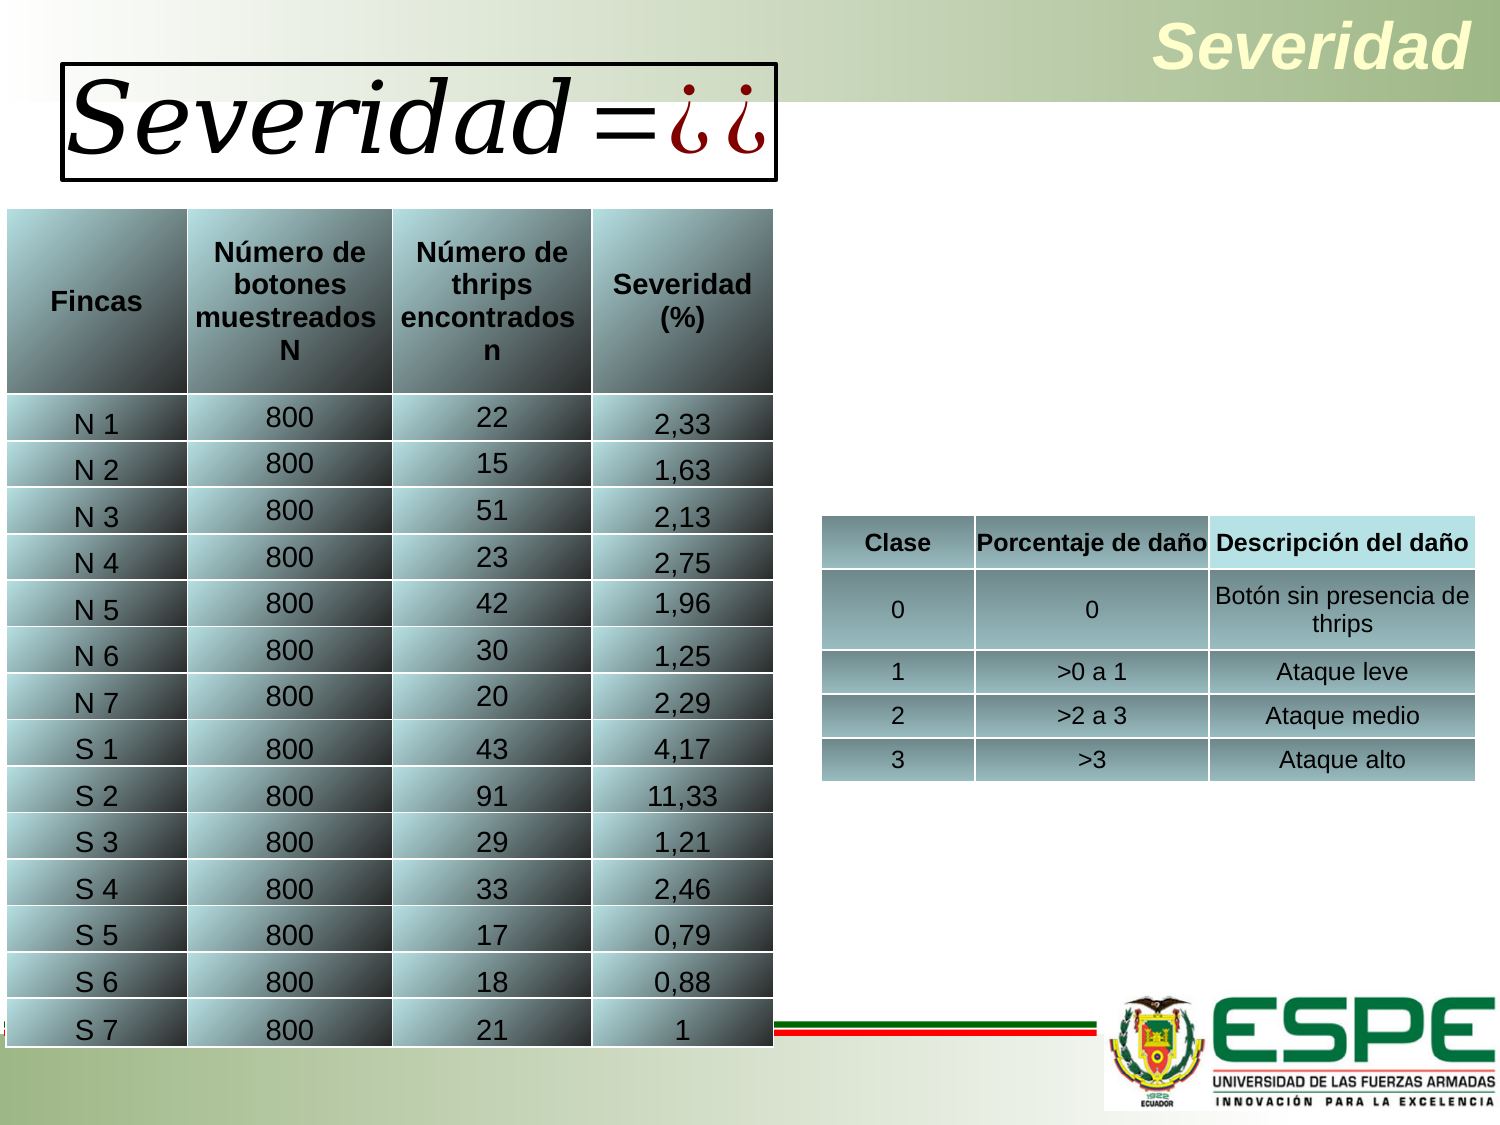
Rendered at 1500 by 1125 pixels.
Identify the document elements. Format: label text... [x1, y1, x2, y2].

table_cell Ataque alto [1210, 739, 1475, 781]
table_cell >2 a 3 [976, 695, 1208, 737]
table_cell 2,13 [593, 488, 773, 533]
table_cell 2 [822, 695, 974, 737]
table_header Fincas [7, 209, 187, 393]
table_cell Botón sin presencia de thrips [1210, 570, 1475, 649]
table_cell 1 [822, 651, 974, 693]
table_cell >0 a 1 [976, 651, 1208, 693]
title Severidad [135, 0, 1486, 135]
table_cell N 6 [7, 627, 187, 672]
table_cell 800 [188, 953, 392, 997]
table_cell 1 [593, 999, 773, 1046]
table_cell 20 [393, 674, 591, 719]
table_cell N 7 [7, 674, 187, 719]
table_cell 0,88 [593, 953, 773, 997]
table_cell 800 [188, 720, 392, 765]
table_cell 1,25 [593, 627, 773, 672]
table_header Clase [822, 516, 974, 568]
table_cell S 6 [7, 953, 187, 997]
table_cell 800 [188, 581, 392, 626]
table_cell 800 [188, 674, 392, 719]
table_cell S 7 [7, 999, 187, 1046]
table_cell 0,79 [593, 906, 773, 951]
table_cell 2,29 [593, 674, 773, 719]
table_cell 33 [393, 860, 591, 905]
table_cell 800 [188, 627, 392, 672]
table_cell 21 [393, 999, 591, 1046]
table_cell 2,75 [593, 535, 773, 579]
table_cell 51 [393, 488, 591, 533]
table_cell 800 [188, 999, 392, 1046]
table_cell N 3 [7, 488, 187, 533]
table_cell 800 [188, 767, 392, 812]
table_cell 43 [393, 720, 591, 765]
table_cell Ataque medio [1210, 695, 1475, 737]
table_header Porcentaje de daño [976, 516, 1208, 568]
table_cell 800 [188, 395, 392, 440]
table_cell 2,46 [593, 860, 773, 905]
table_cell 1,63 [593, 442, 773, 486]
picture [1104, 976, 1500, 1112]
table_cell 3 [822, 739, 974, 781]
table_cell 18 [393, 953, 591, 997]
table_cell 800 [188, 860, 392, 905]
table_cell Ataque leve [1210, 651, 1475, 693]
table_cell 1,96 [593, 581, 773, 626]
table_cell S 2 [7, 767, 187, 812]
table_cell S 3 [7, 813, 187, 858]
table_cell >3 [976, 739, 1208, 781]
table_cell 800 [188, 813, 392, 858]
table_cell 17 [393, 906, 591, 951]
table_cell 11,33 [593, 767, 773, 812]
table_cell 800 [188, 488, 392, 533]
table_header Número de botones muestreados N [188, 209, 392, 393]
table_cell 2,33 [593, 395, 773, 440]
table_cell N 2 [7, 442, 187, 486]
table_cell 0 [976, 570, 1208, 649]
table_cell 800 [188, 535, 392, 579]
table_cell N 4 [7, 535, 187, 579]
table_cell N 5 [7, 581, 187, 626]
table_cell 23 [393, 535, 591, 579]
table_cell 800 [188, 906, 392, 951]
table_cell S 5 [7, 906, 187, 951]
table_header Número de thrips encontrados n [393, 209, 591, 393]
table_cell 1,21 [593, 813, 773, 858]
table_cell 15 [393, 442, 591, 486]
table_cell 30 [393, 627, 591, 672]
table_cell S 1 [7, 720, 187, 765]
table_cell 22 [393, 395, 591, 440]
table_cell 42 [393, 581, 591, 626]
table_cell 4,17 [593, 720, 773, 765]
table_cell 0 [822, 570, 974, 649]
table_header Severidad (%) [593, 209, 773, 393]
table_cell S 4 [7, 860, 187, 905]
table_cell 800 [188, 442, 392, 486]
table_cell 29 [393, 813, 591, 858]
table_cell N 1 [7, 395, 187, 440]
table_header Descripción del daño [1210, 516, 1475, 568]
table_cell 91 [393, 767, 591, 812]
